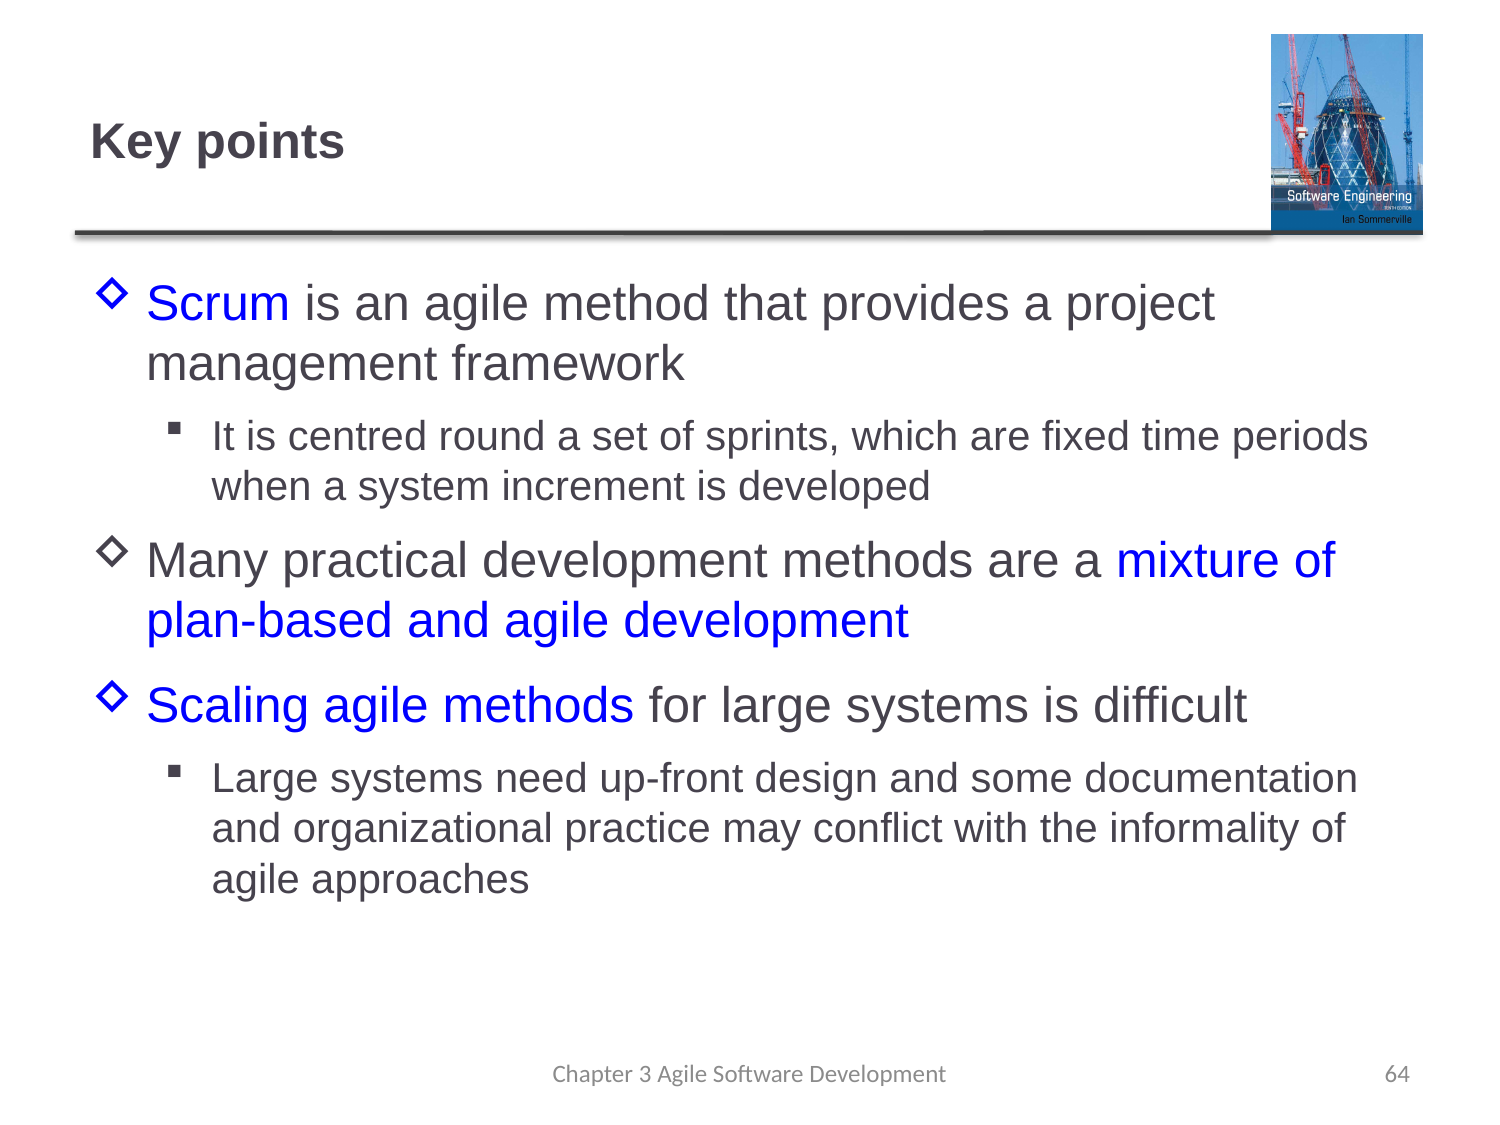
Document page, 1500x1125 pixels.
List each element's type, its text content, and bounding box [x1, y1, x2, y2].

picture [1271, 34, 1423, 230]
slide_number 64 [1074, 1042, 1425, 1103]
footer Chapter 3 Agile Software Development [512, 1042, 988, 1103]
title Key points [74, 44, 1272, 233]
list Scrum is an agile method that provides a project management framework It is centred round a set of sprints, which are fixed time periods when a system increment is developed Many practical development methods are a mixture of plan-based and agile development Scaling agile methods for large systems is difficult Large systems need up-front design and some documentation and organizational practice may conflict with the informality of agile approaches [75, 262, 1425, 1005]
